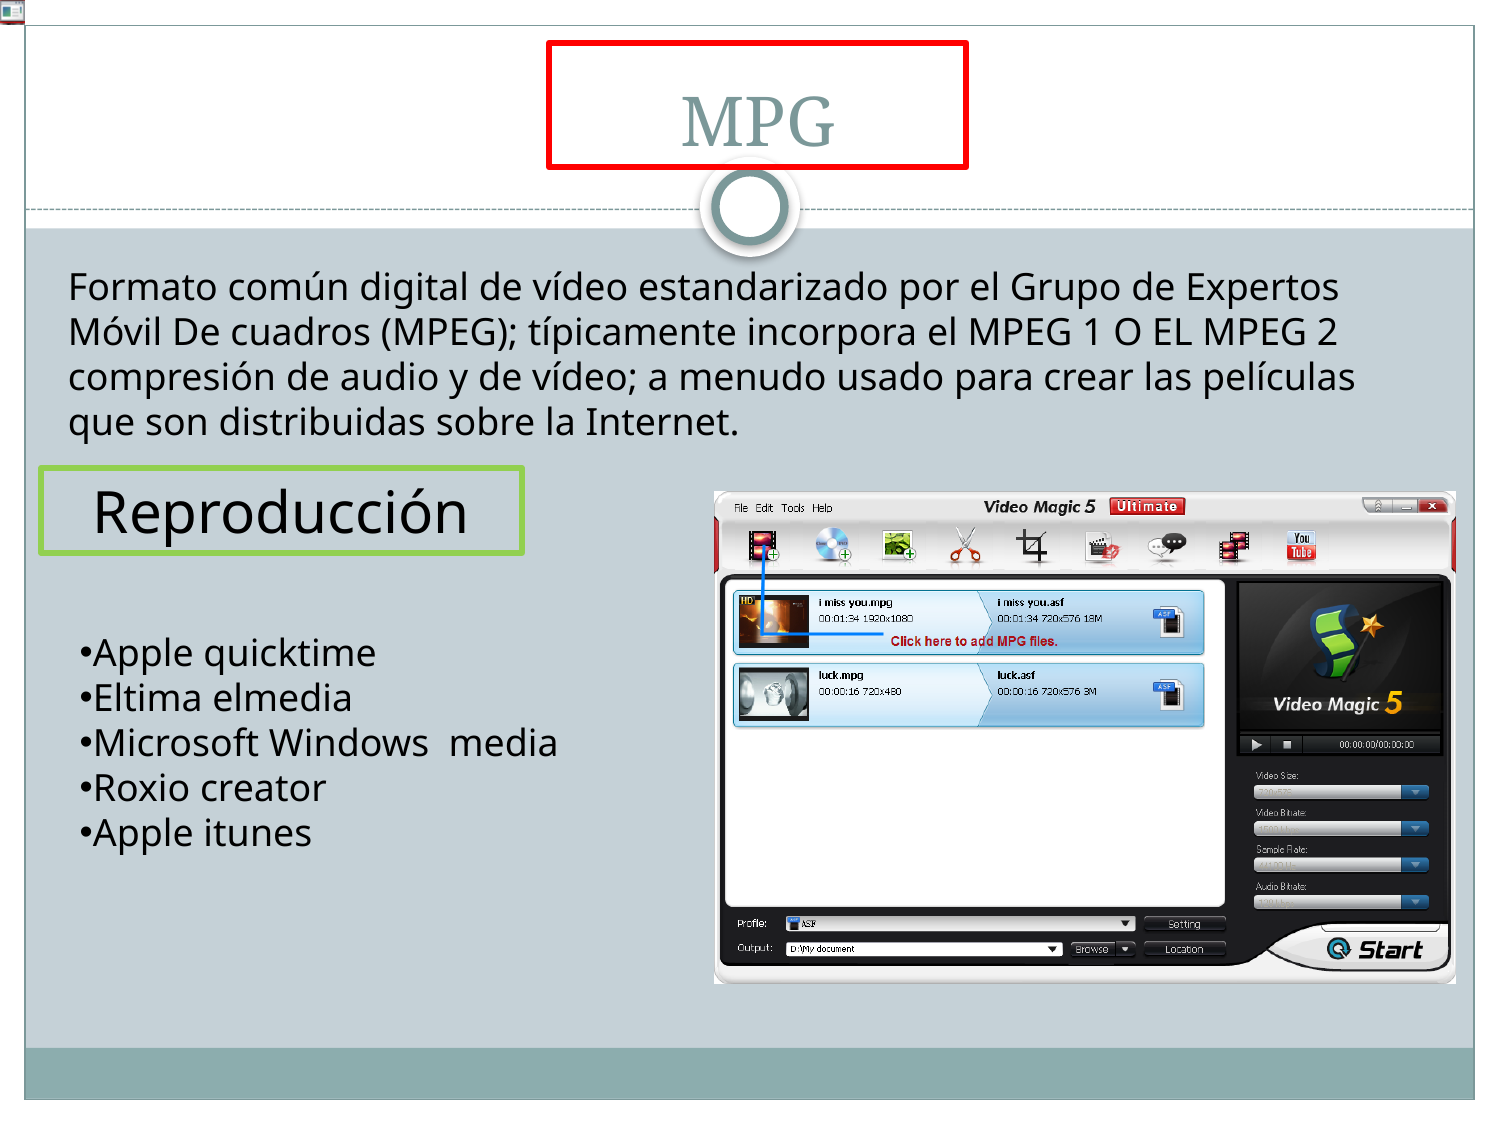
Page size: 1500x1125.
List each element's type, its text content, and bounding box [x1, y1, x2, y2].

title MPG [549, 42, 967, 168]
text_box Formato común digital de vídeo estandarizado por el Grupo de Expertos Móvil De cuadros (MPEG); típicamente incorpora el MPEG 1 O EL MPEG 2 compresión de audio y de vídeo; a menudo usado para crear las películas que son distribuidas sobre la Internet. [53, 255, 1388, 451]
picture [714, 491, 1456, 985]
text_box Reproducción [41, 468, 522, 553]
picture [0, 0, 26, 26]
text_box Apple quicktime Eltima elmedia Microsoft Windows media Roxio creator Apple itunes [64, 621, 609, 997]
